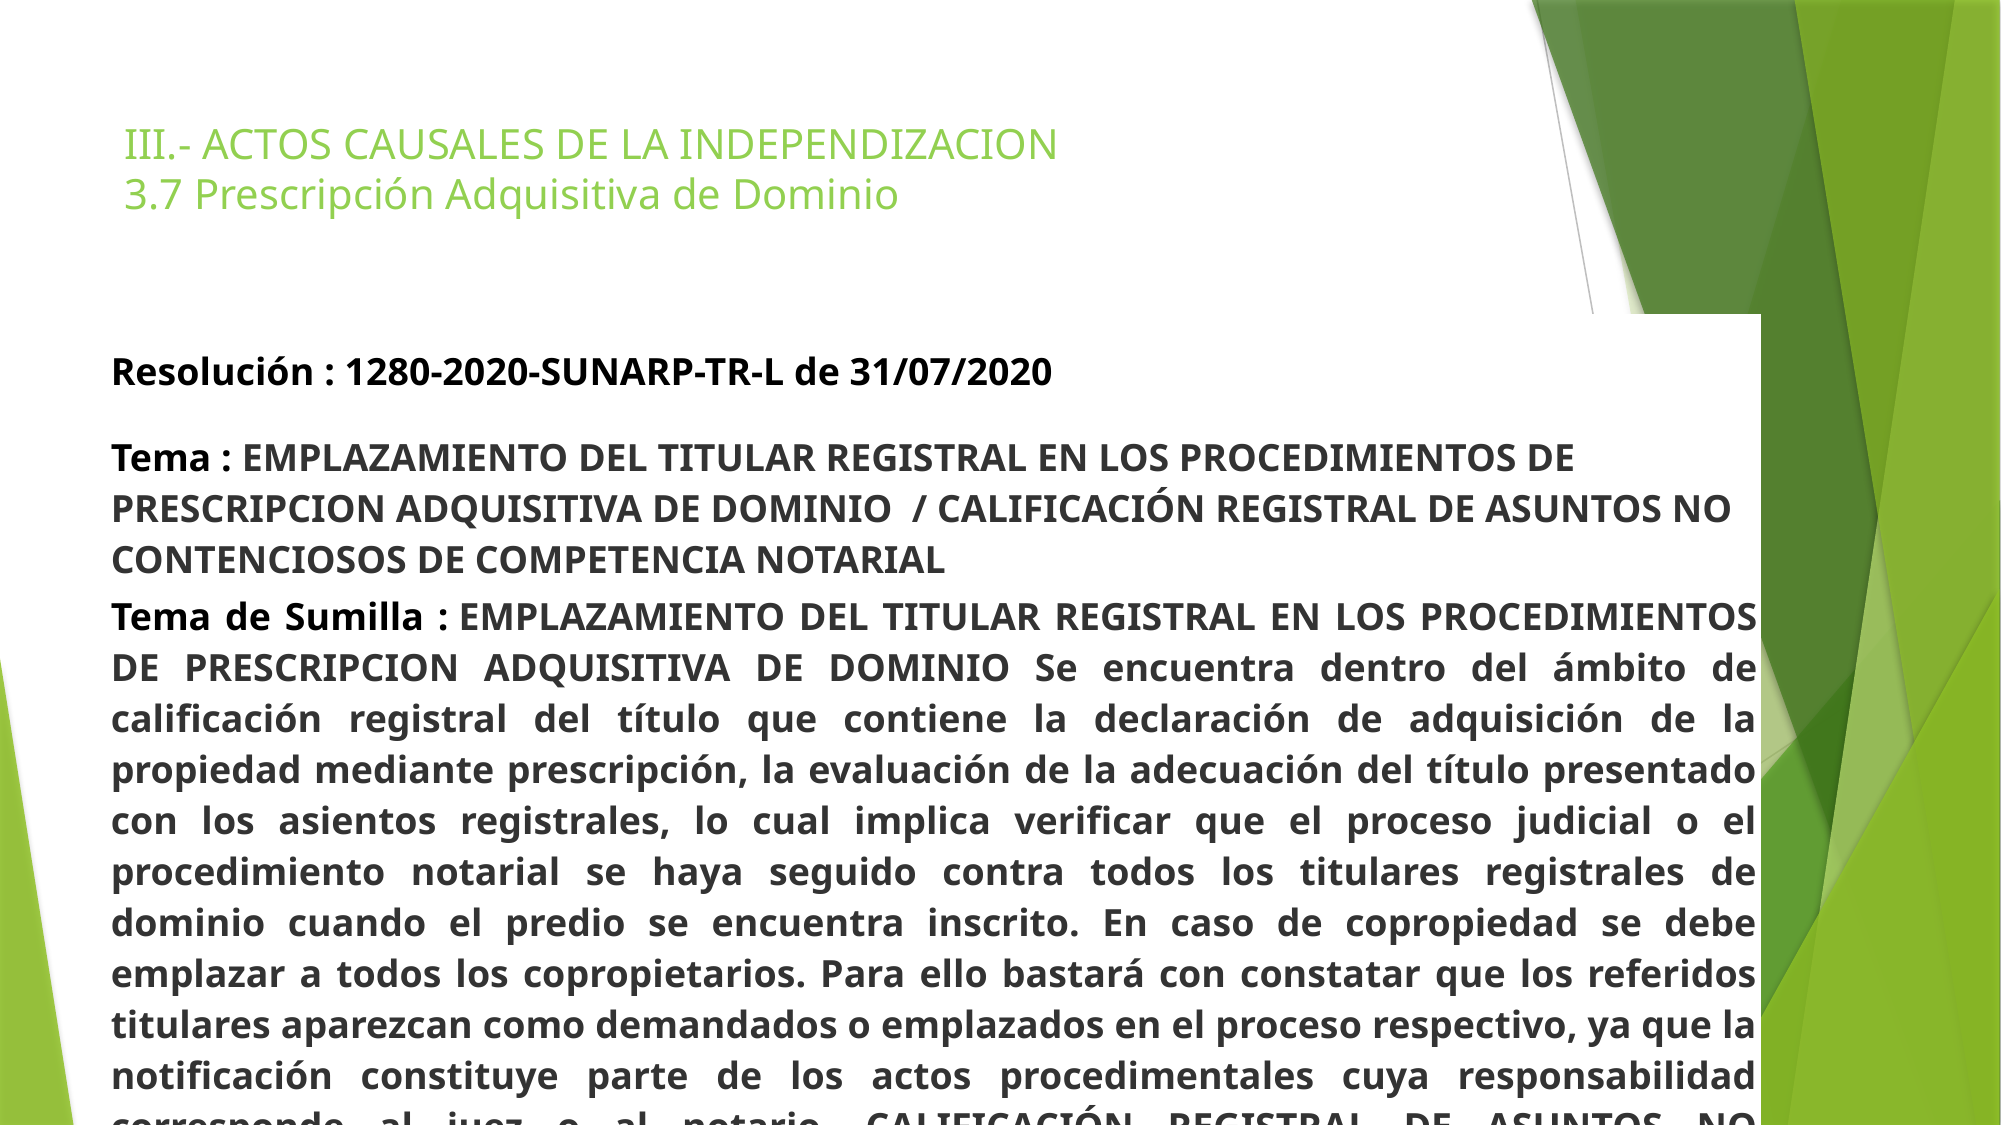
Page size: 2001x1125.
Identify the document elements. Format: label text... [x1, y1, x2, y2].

table_cell Tema : EMPLAZAMIENTO DEL TITULAR REGISTRAL EN LOS PROCEDIMIENTOS DE PRESCRIPCION ADQUISITIVA DE DOMINIO / CALIFICACIÓN REGISTRAL DE ASUNTOS NO CONTENCIOSOS DE COMPETENCIA NOTARIAL [108, 428, 1761, 587]
text_box III.- ACTOS CAUSALES DE LA INDEPENDIZACION 3.7 Prescripción Adquisitiva de Dominio [109, 110, 1579, 225]
table_header Resolución : 1280-2020-SUNARP-TR-L de 31/07/2020 [108, 314, 1761, 428]
table_cell Tema de Sumilla : EMPLAZAMIENTO DEL TITULAR REGISTRAL EN LOS PROCEDIMIENTOS DE PRESCRIPCION ADQUISITIVA DE DOMINIO Se encuentra dentro del ámbito de calificación registral del título que contiene la declaración de adquisición de la propiedad mediante prescripción, la evaluación de la adecuación del título presentado con los asientos registrales, lo cual implica verificar que el proceso judicial o el procedimiento notarial se haya seguido contra todos los titulares registrales de dominio cuando el predio se encuentra inscrito. En caso de copropiedad se debe emplazar a todos los copropietarios. Para ello bastará con constatar que los referidos titulares aparezcan como demandados o emplazados en el proceso respectivo, ya que la notificación constituye parte de los actos procedimentales cuya responsabilidad corresponde al juez o al notario. CALIFICACIÓN REGISTRAL DE ASUNTOS NO CONTENCIOSOS DE COMPETENCIA NOTARIAL No corresponde a las instancias registrales calificar la validez de los actos procedimentales ni el fondo o motivación de la declaración notarial, en los títulos referidos a los asuntos no contenciosos de competencia notarial. [108, 587, 1761, 1125]
